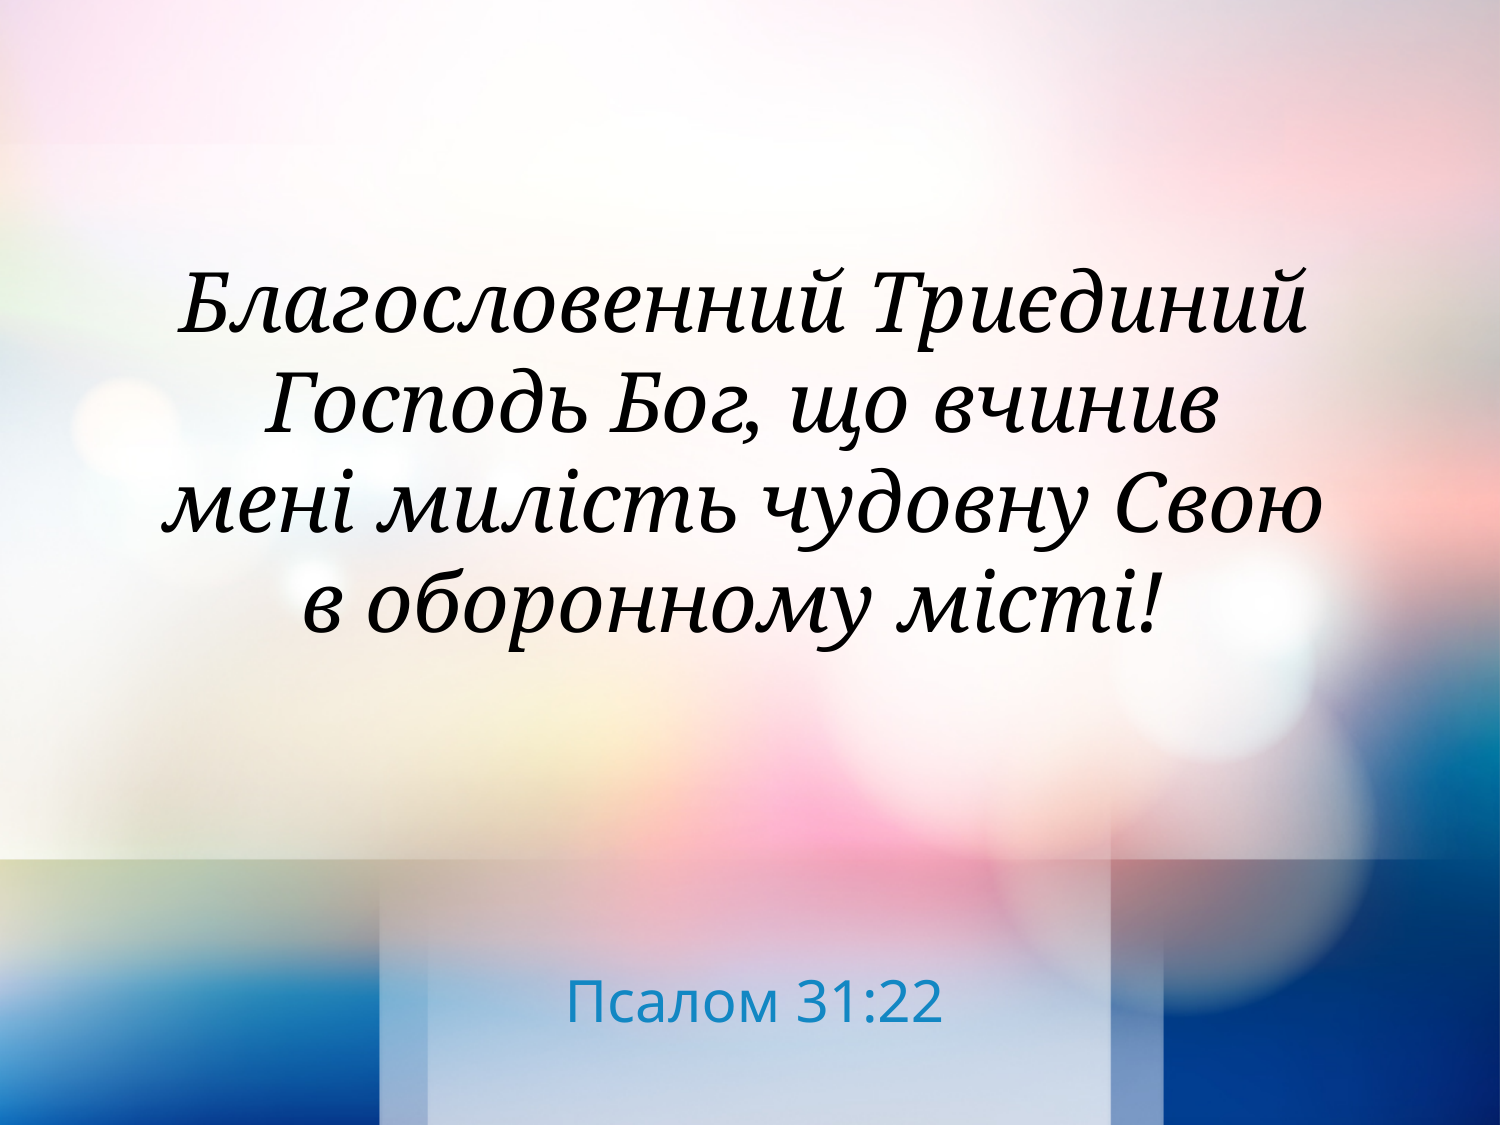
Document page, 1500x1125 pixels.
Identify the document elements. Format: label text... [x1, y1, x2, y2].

text_box Благословенний Триєдиний Господь Бог, що вчинив мені милість чудовну Свою в оборонному місті! [54, 42, 1434, 657]
text_box Псалом 31:22 [75, 940, 1434, 1042]
picture [0, 0, 1500, 1125]
